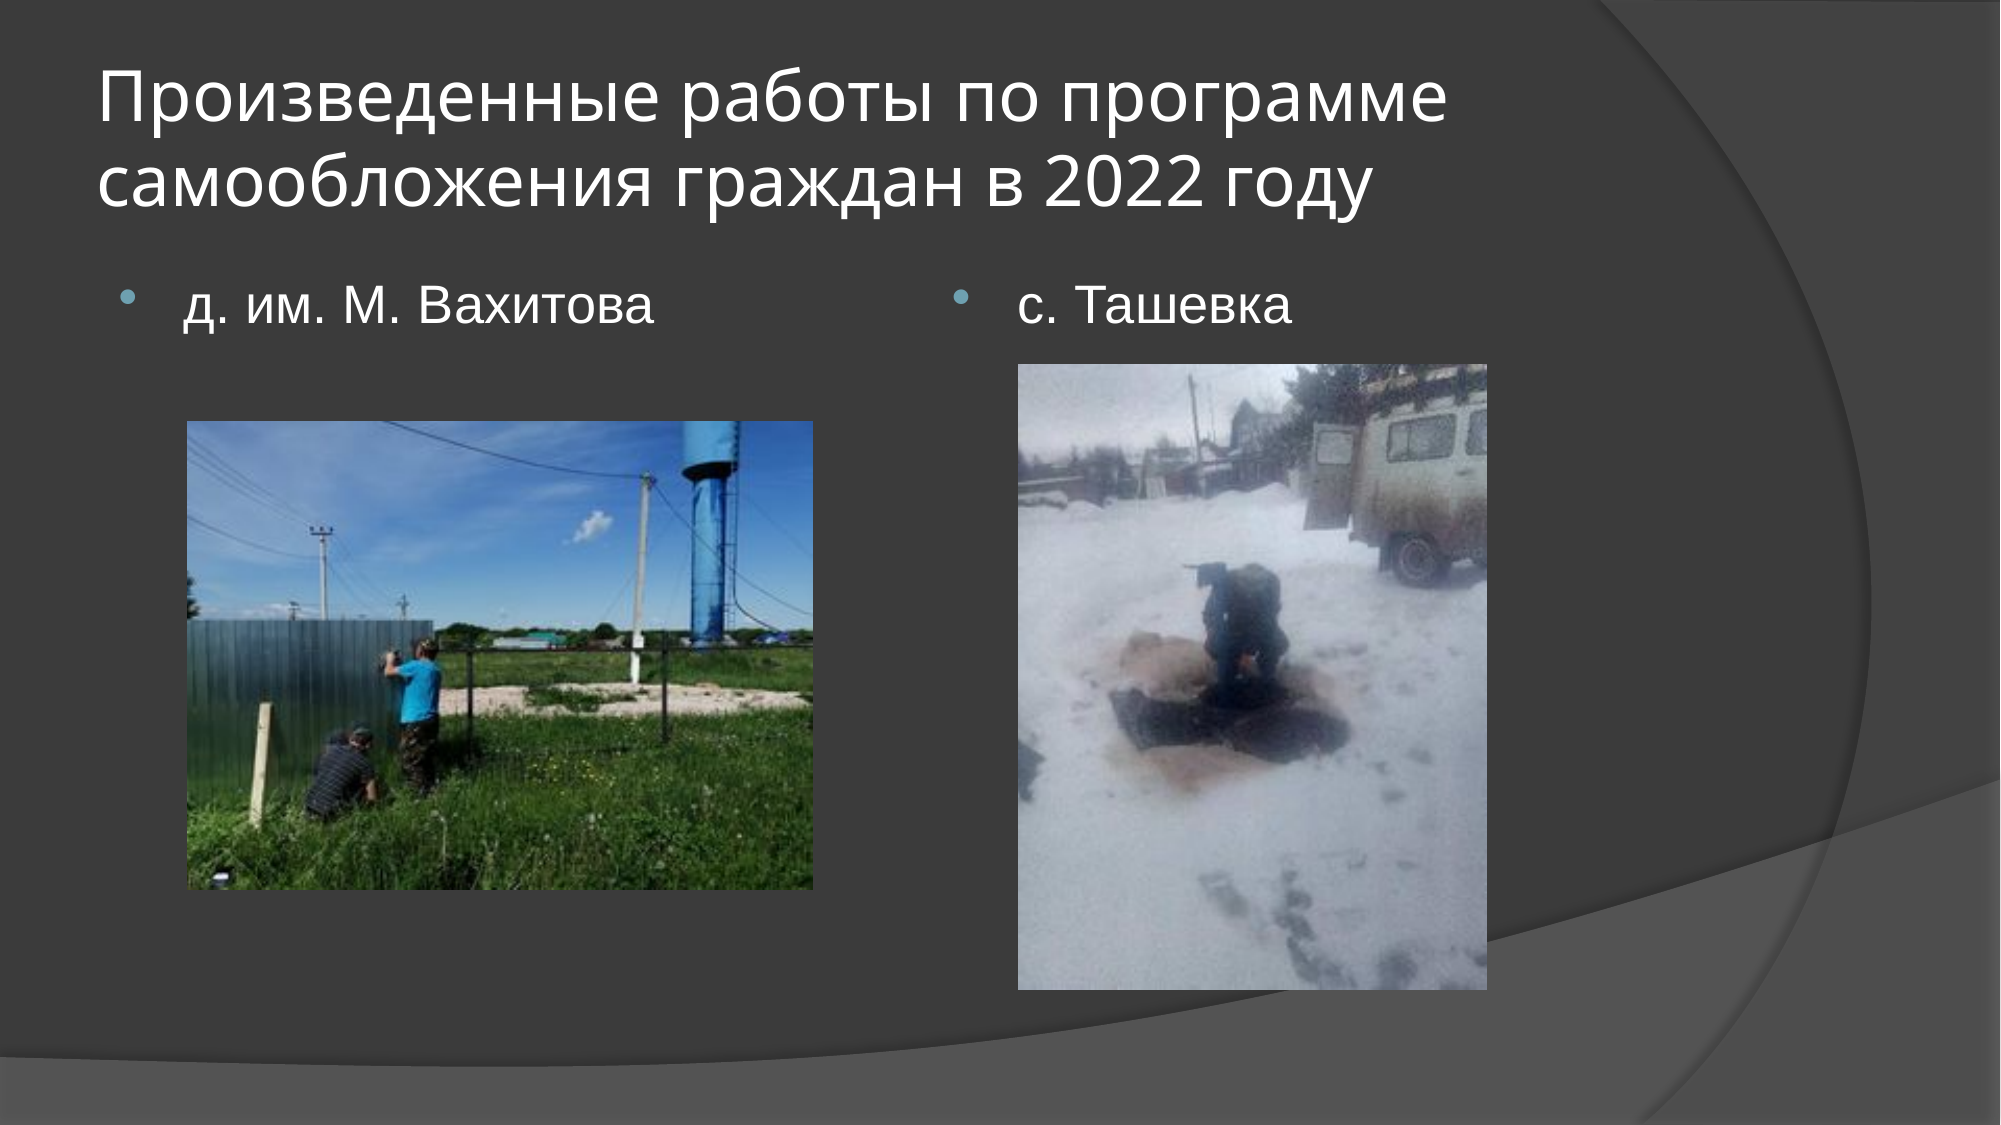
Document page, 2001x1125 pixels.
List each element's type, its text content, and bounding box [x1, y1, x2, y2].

list с. Ташевка [933, 262, 1734, 1005]
picture [1017, 364, 1488, 990]
list д. им. М. Вахитова [99, 262, 900, 1005]
title Произведенные работы по программе самообложения граждан в 2022 году [89, 41, 1723, 230]
picture [187, 420, 813, 891]
